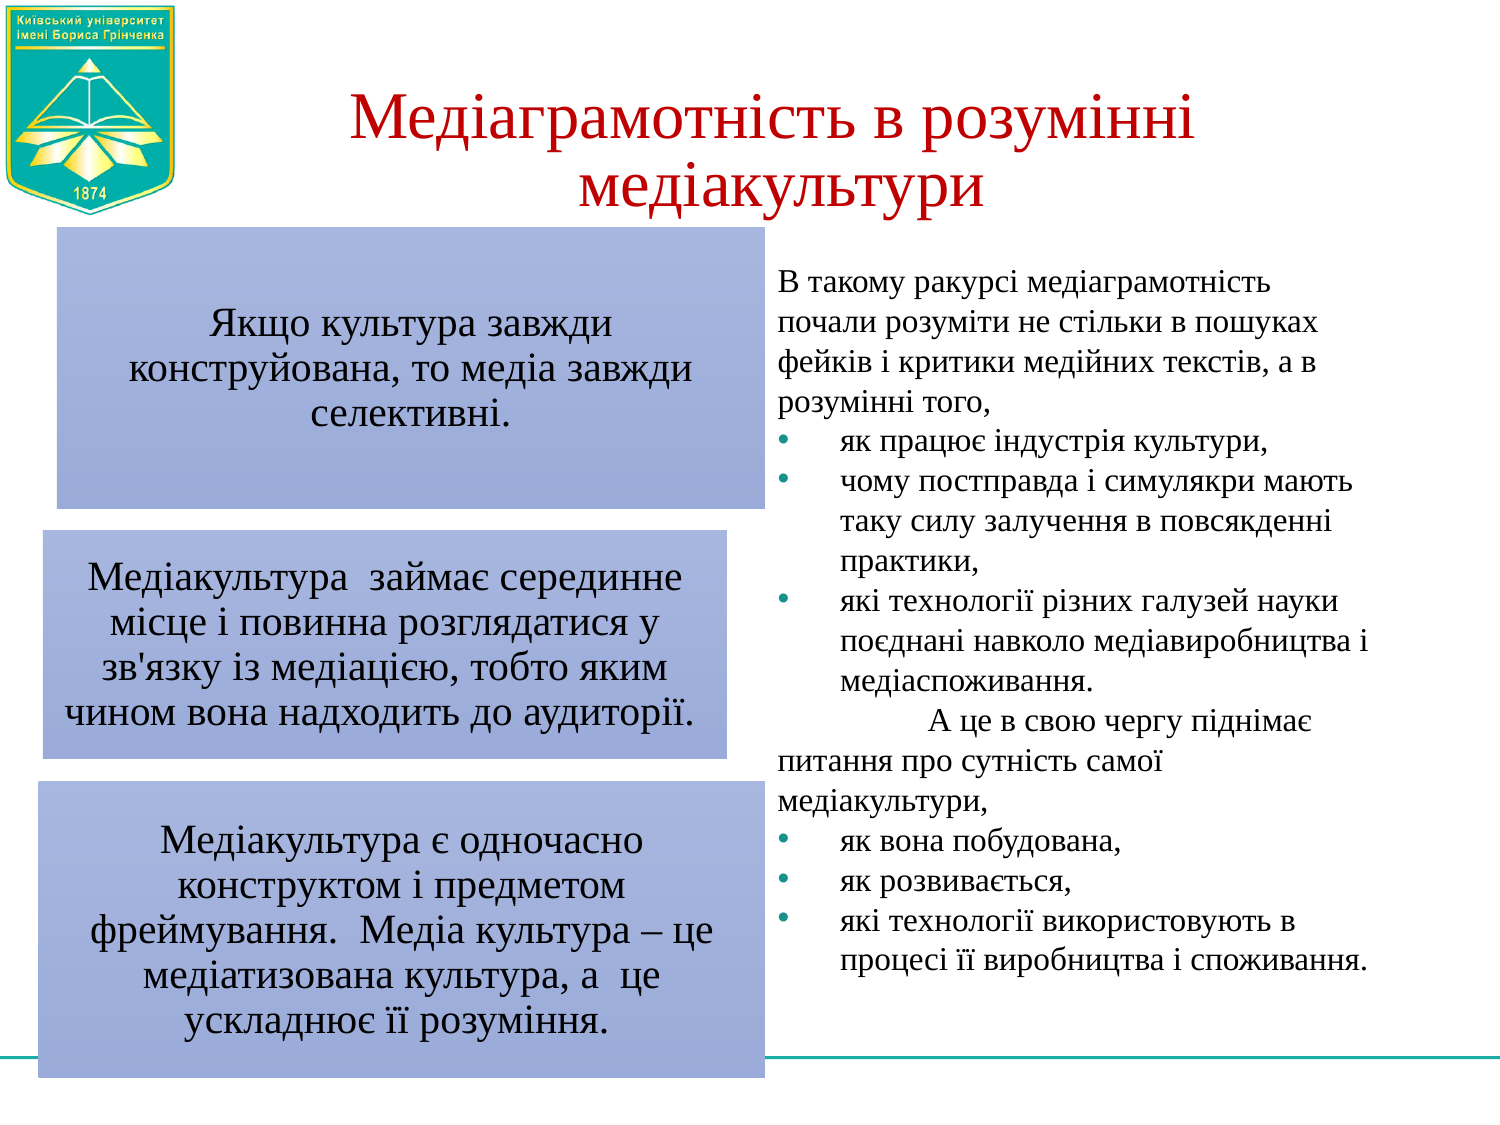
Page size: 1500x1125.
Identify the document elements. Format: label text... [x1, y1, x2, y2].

picture [0, 0, 192, 228]
list В такому ракурсі медіаграмотність почали розуміти не стільки в пошуках фейків і критики медійних текстів, а в розумінні того, як працює індустрія культури, чому постправда і симулякри мають таку силу залучення в повсякденні практики, які технології різних галузей науки поєднані навколо медіавиробництва і медіаспоживання. А це в свою чергу піднімає питання про сутність самої медіакультури, як вона побудована, як розвивається, які технології використовують в процесі її виробництва і споживання. [765, 251, 1373, 1044]
title Медіаграмотність в розумінні медіакультури [191, 47, 1373, 228]
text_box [37, 227, 765, 1078]
